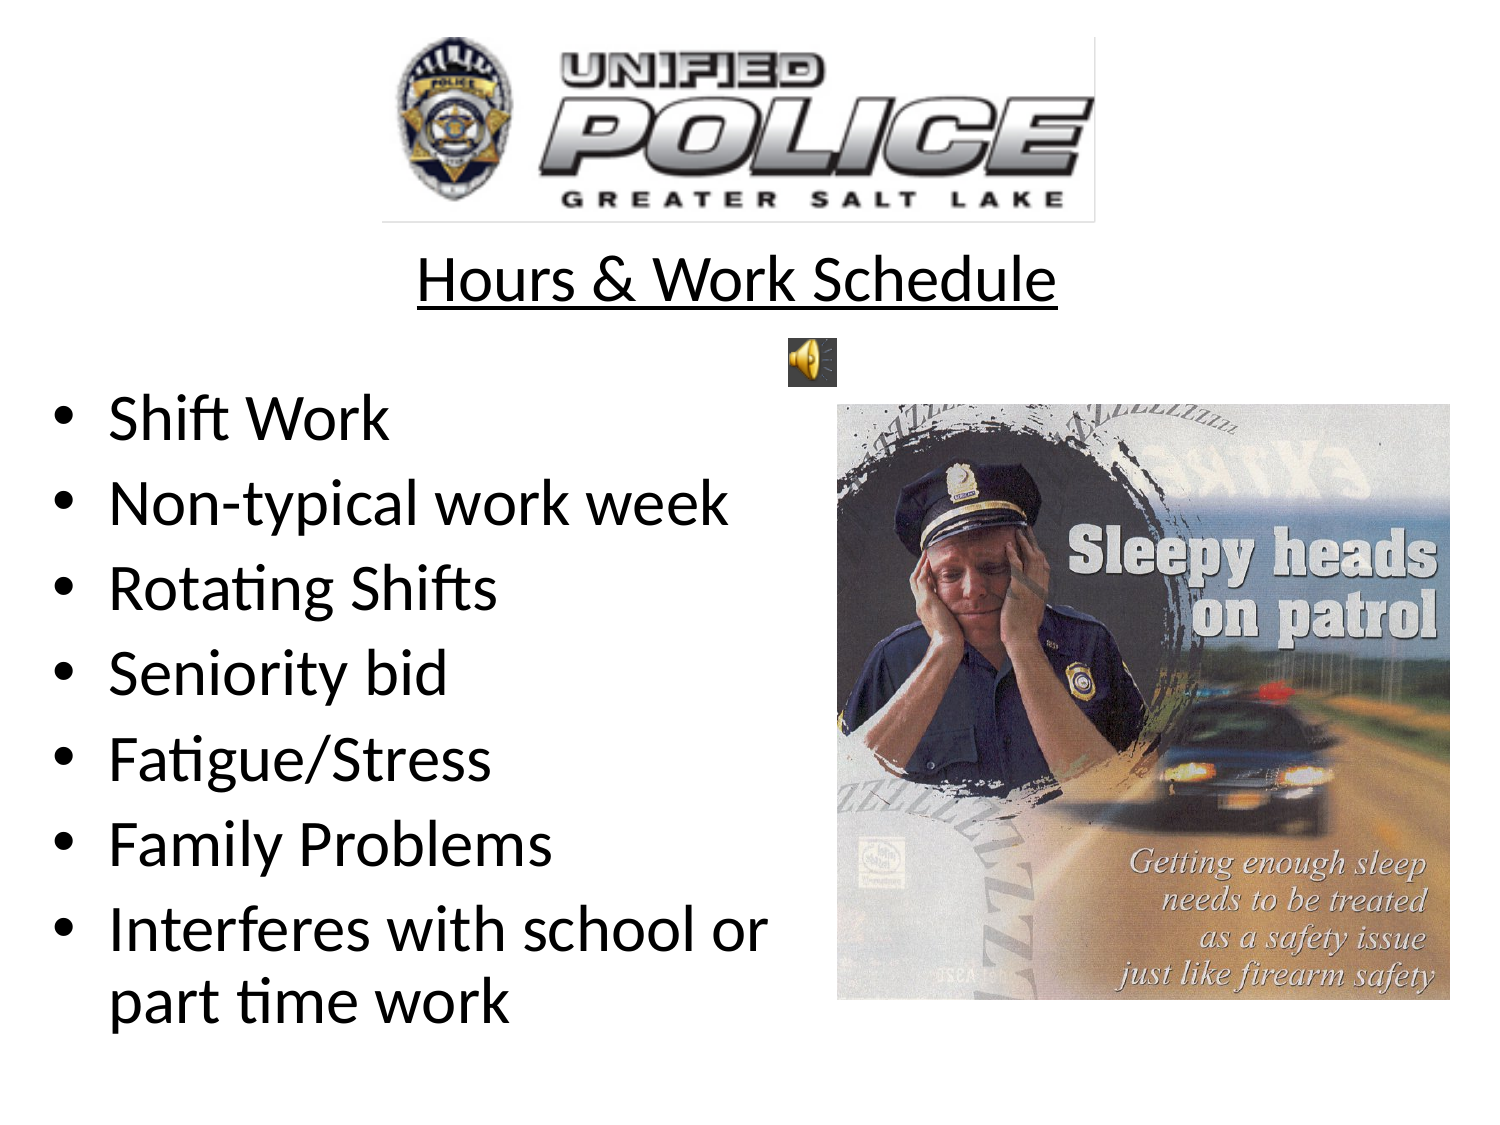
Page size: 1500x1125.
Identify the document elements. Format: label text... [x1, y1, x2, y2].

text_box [837, 403, 1451, 1001]
list Shift Work Non-typical work week Rotating Shifts Seniority bid Fatigue/Stress Family Problems Interferes with school or part time work [37, 375, 825, 1075]
title Hours & Work Schedule [324, 224, 1150, 325]
picture [787, 337, 838, 388]
picture [382, 37, 1100, 224]
